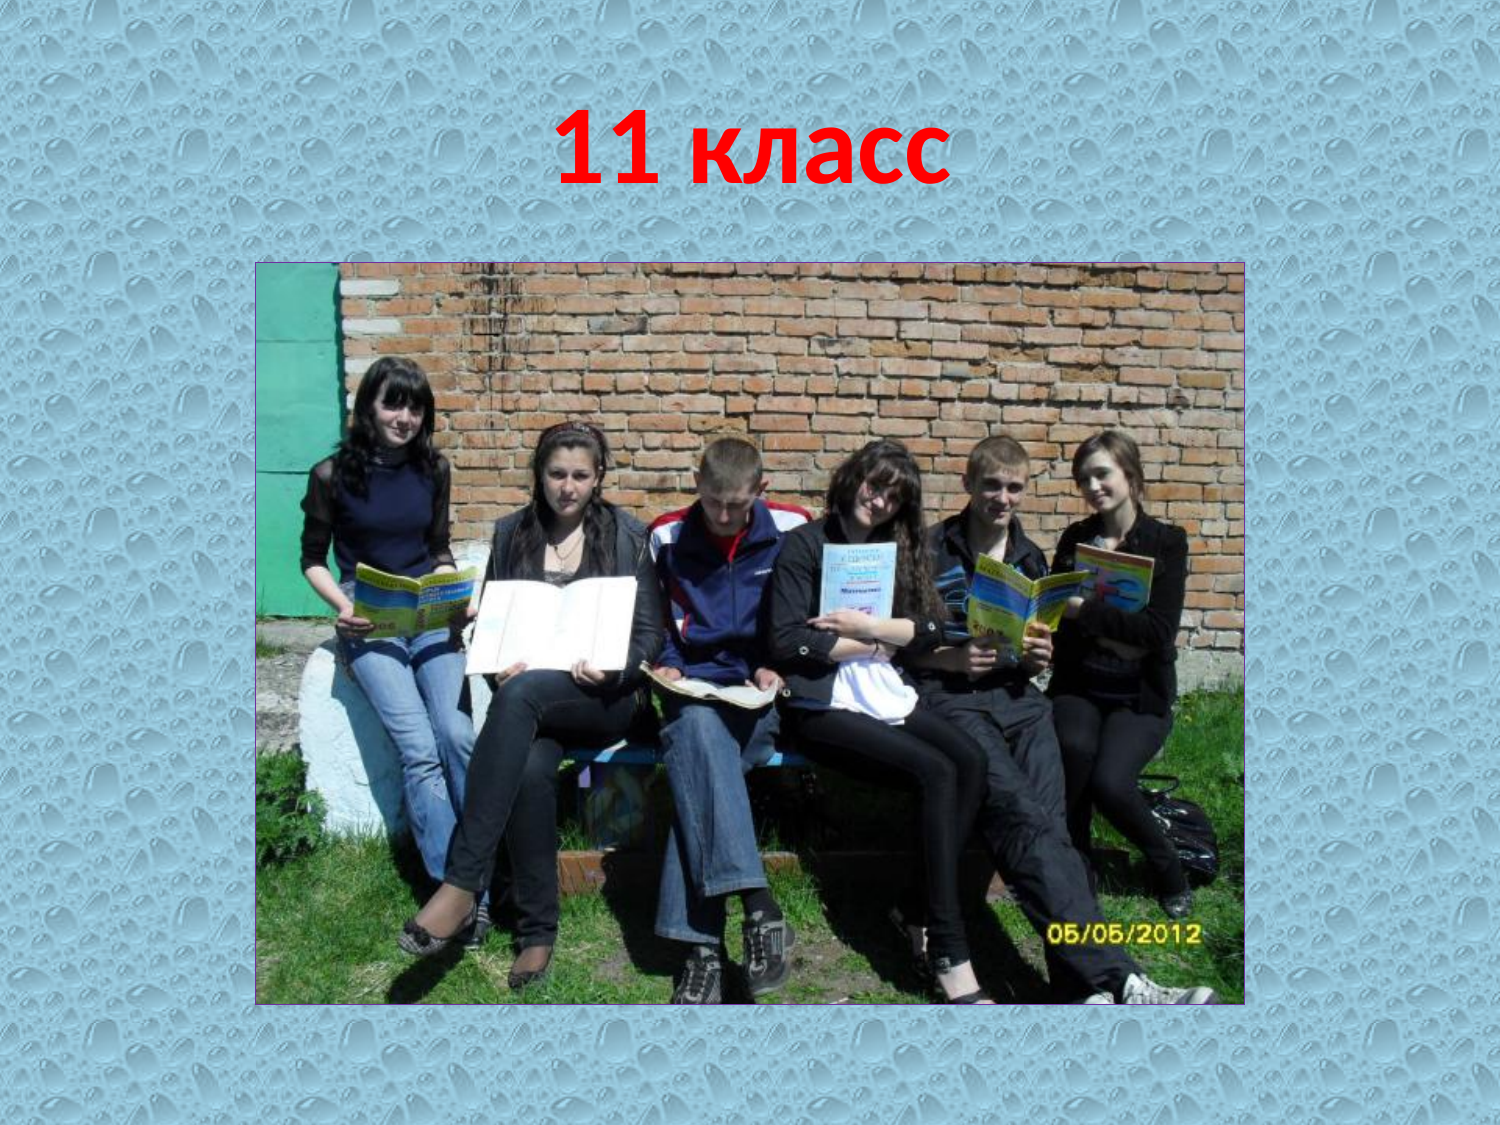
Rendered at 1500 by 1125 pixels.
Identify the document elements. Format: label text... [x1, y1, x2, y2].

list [254, 262, 1246, 1006]
title 11 класс [75, 45, 1425, 233]
